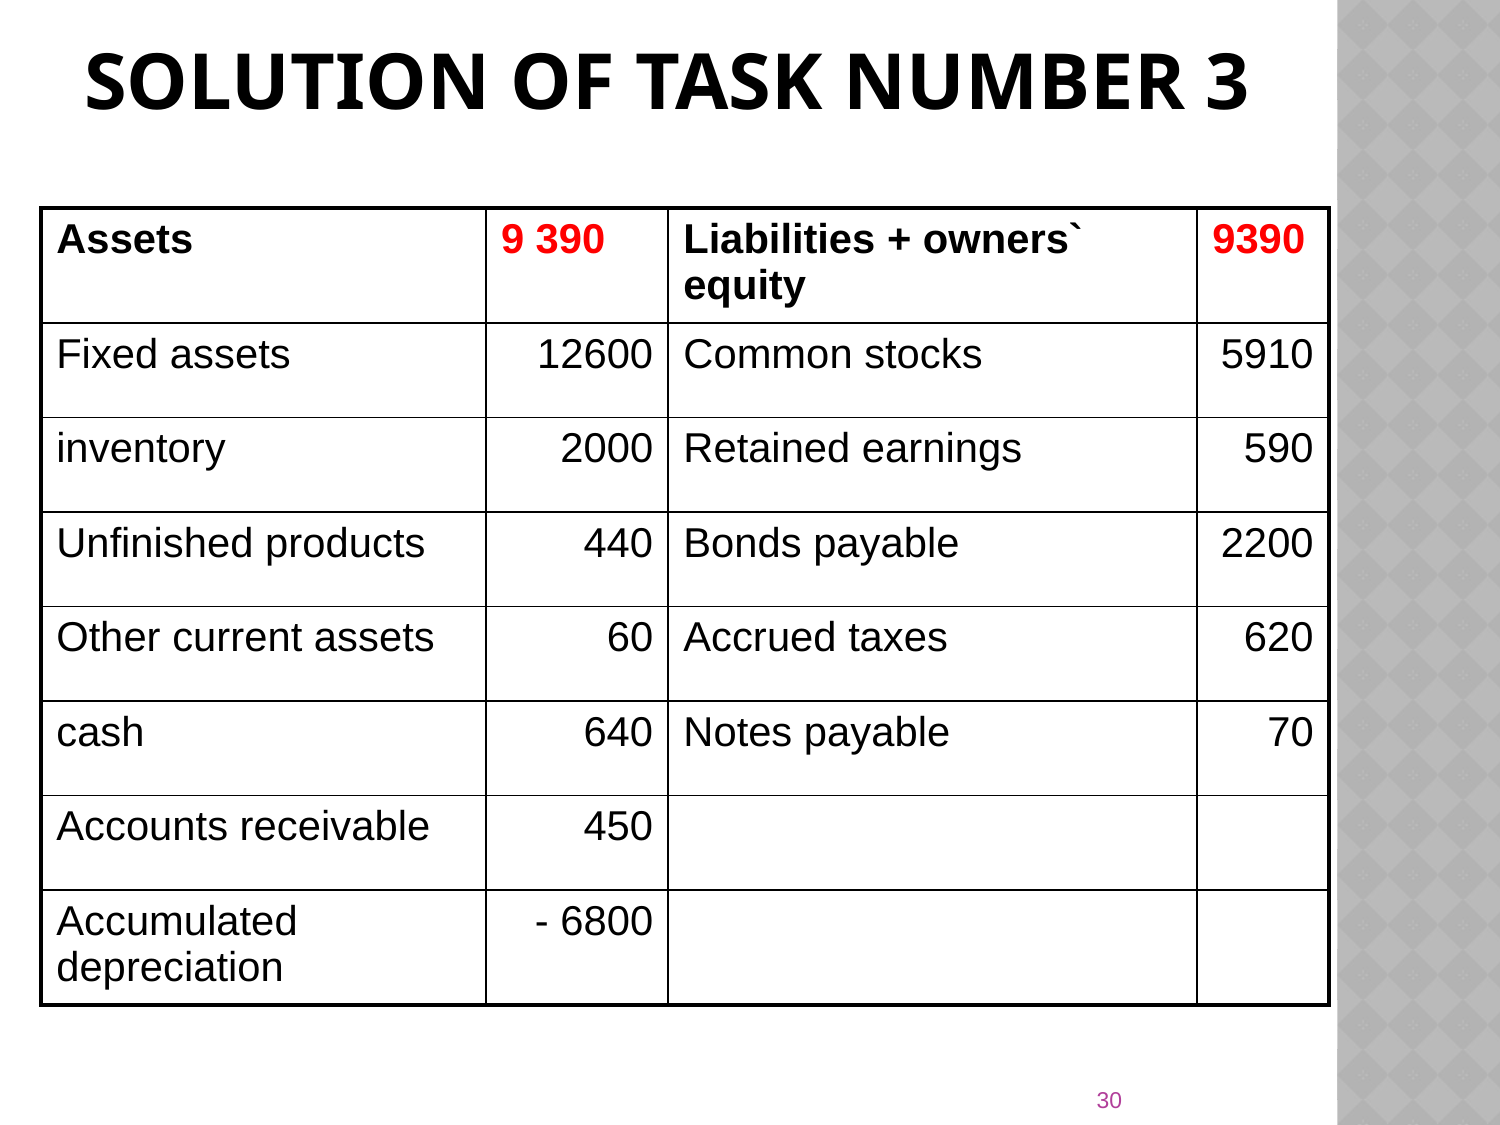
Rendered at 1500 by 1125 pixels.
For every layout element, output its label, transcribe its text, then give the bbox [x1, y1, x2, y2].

table_header Assets [43, 210, 485, 322]
title Solution of task number 3 [76, 30, 1265, 126]
table_cell inventory [43, 418, 485, 511]
table_cell [669, 796, 1196, 889]
table_cell 620 [1198, 607, 1327, 700]
table_cell - 6800 [487, 891, 667, 1003]
table_cell [1198, 796, 1327, 889]
table_cell 640 [487, 702, 667, 795]
table_cell 60 [487, 607, 667, 700]
table_cell Fixed assets [43, 324, 485, 417]
table_cell Other current assets [43, 607, 485, 700]
table_cell Notes payable [669, 702, 1196, 795]
table_cell 12600 [487, 324, 667, 417]
slide_number 30 [1025, 1075, 1123, 1113]
table_cell 450 [487, 796, 667, 889]
table_cell 70 [1198, 702, 1327, 795]
table_cell Accumulated depreciation [43, 891, 485, 1003]
table_cell Unfinished products [43, 513, 485, 606]
table_cell Common stocks [669, 324, 1196, 417]
table_cell cash [43, 702, 485, 795]
table_cell [1198, 891, 1327, 1003]
table_header 9 390 [487, 210, 667, 322]
table_cell Accounts receivable [43, 796, 485, 889]
table_cell Bonds payable [669, 513, 1196, 606]
table_header 9390 [1198, 210, 1327, 322]
table_cell Accrued taxes [669, 607, 1196, 700]
table_header Liabilities + owners` equity [669, 210, 1196, 322]
table_cell Retained earnings [669, 418, 1196, 511]
table_cell 440 [487, 513, 667, 606]
table_cell 2000 [487, 418, 667, 511]
table_cell 2200 [1198, 513, 1327, 606]
table_cell [669, 891, 1196, 1003]
table_cell 590 [1198, 418, 1327, 511]
table_cell 5910 [1198, 324, 1327, 417]
